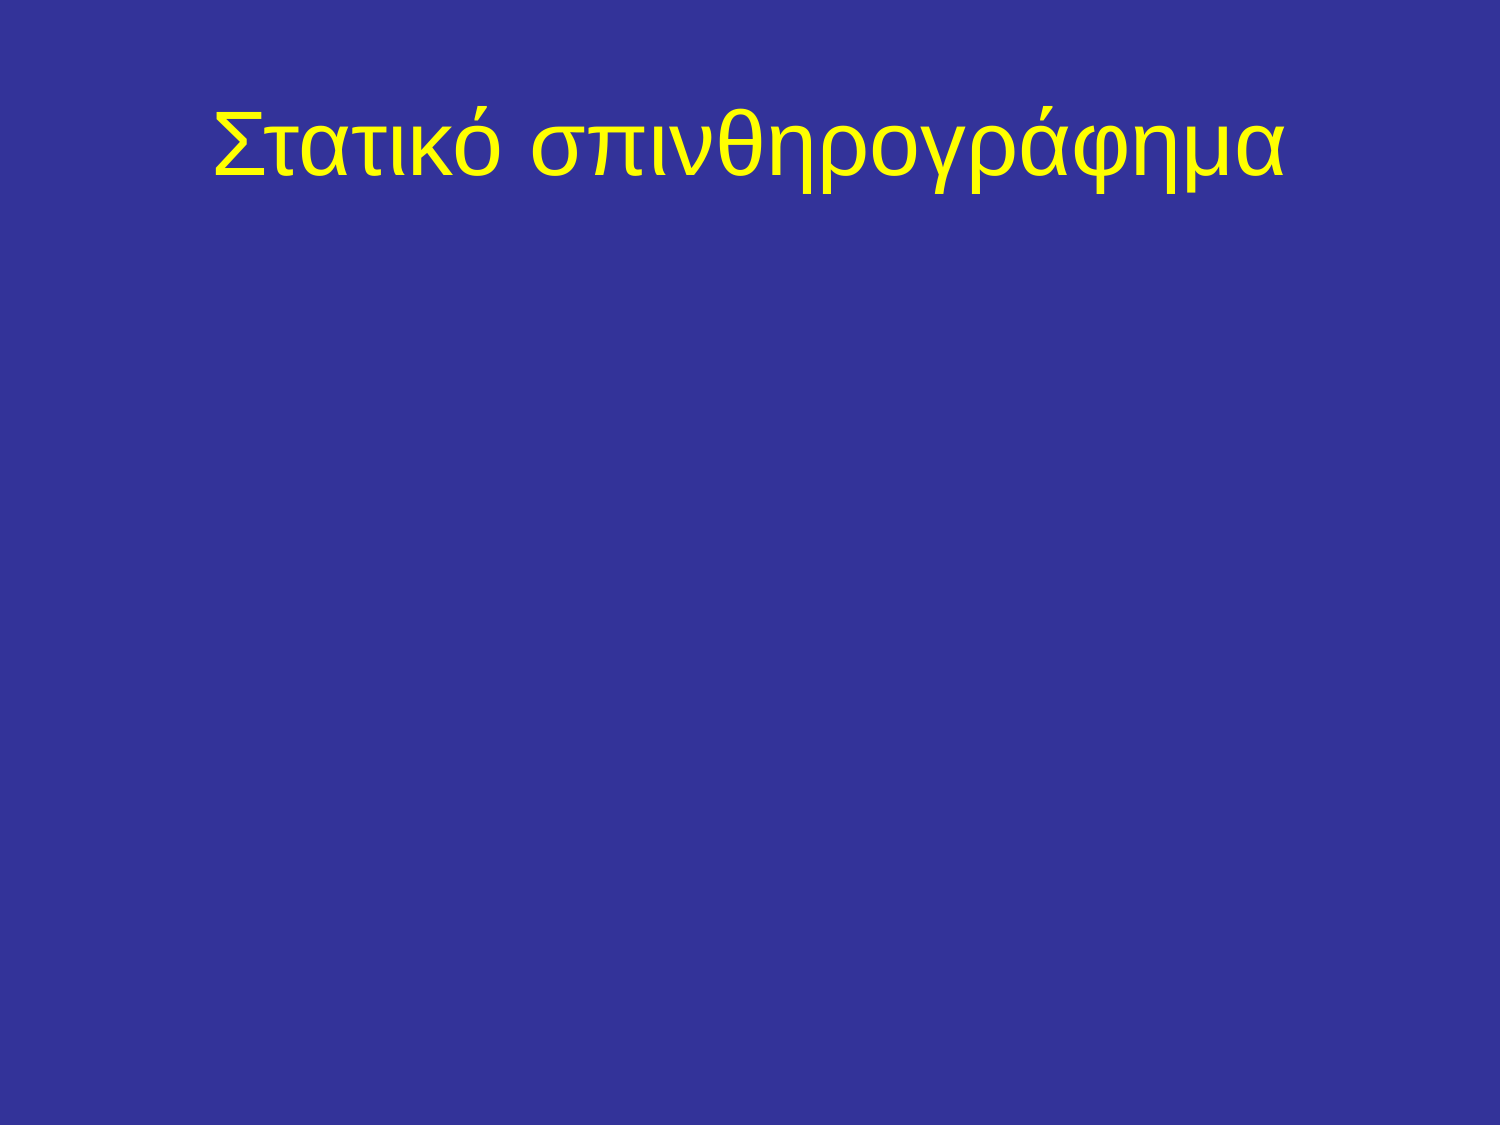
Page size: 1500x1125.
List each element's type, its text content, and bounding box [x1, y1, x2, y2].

title Στατικό σπινθηρογράφημα [75, 45, 1425, 233]
